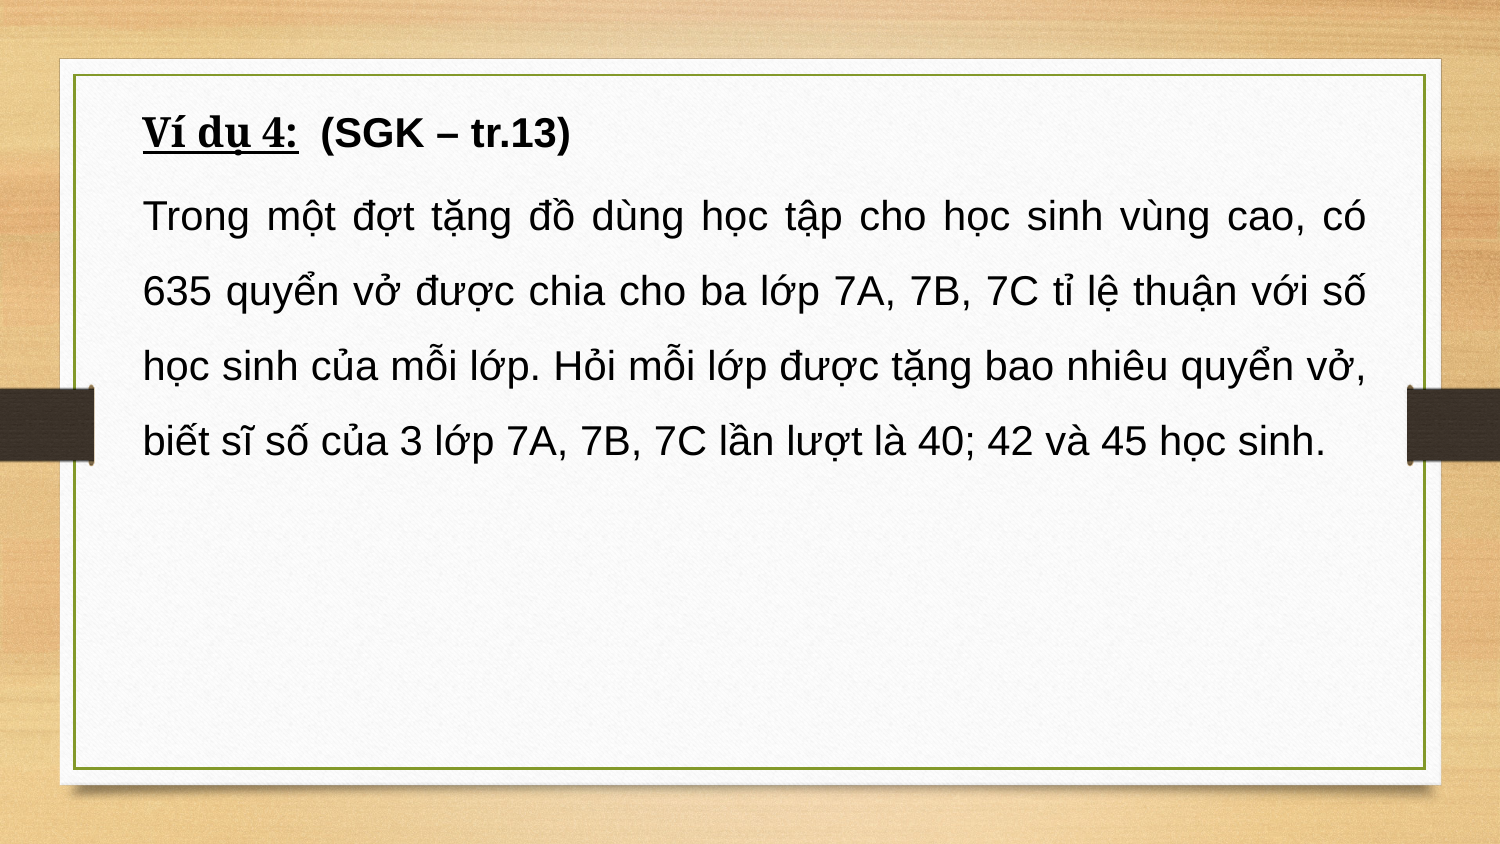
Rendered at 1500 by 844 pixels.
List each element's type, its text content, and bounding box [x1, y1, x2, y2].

text_box Trong một đợt tặng đồ dùng học tập cho học sinh vùng cao, có 635 quyển vở được chia cho ba lớp 7A, 7B, 7C tỉ lệ thuận với số học sinh của mỗi lớp. Hỏi mỗi lớp được tặng bao nhiêu quyển vở, biết sĩ số của 3 lớp 7A, 7B, 7C lần lượt là 40; 42 và 45 học sinh. [127, 156, 1383, 472]
picture [0, 0, 1500, 844]
text_box Ví dụ 4: (SGK – tr.13) [127, 98, 706, 156]
